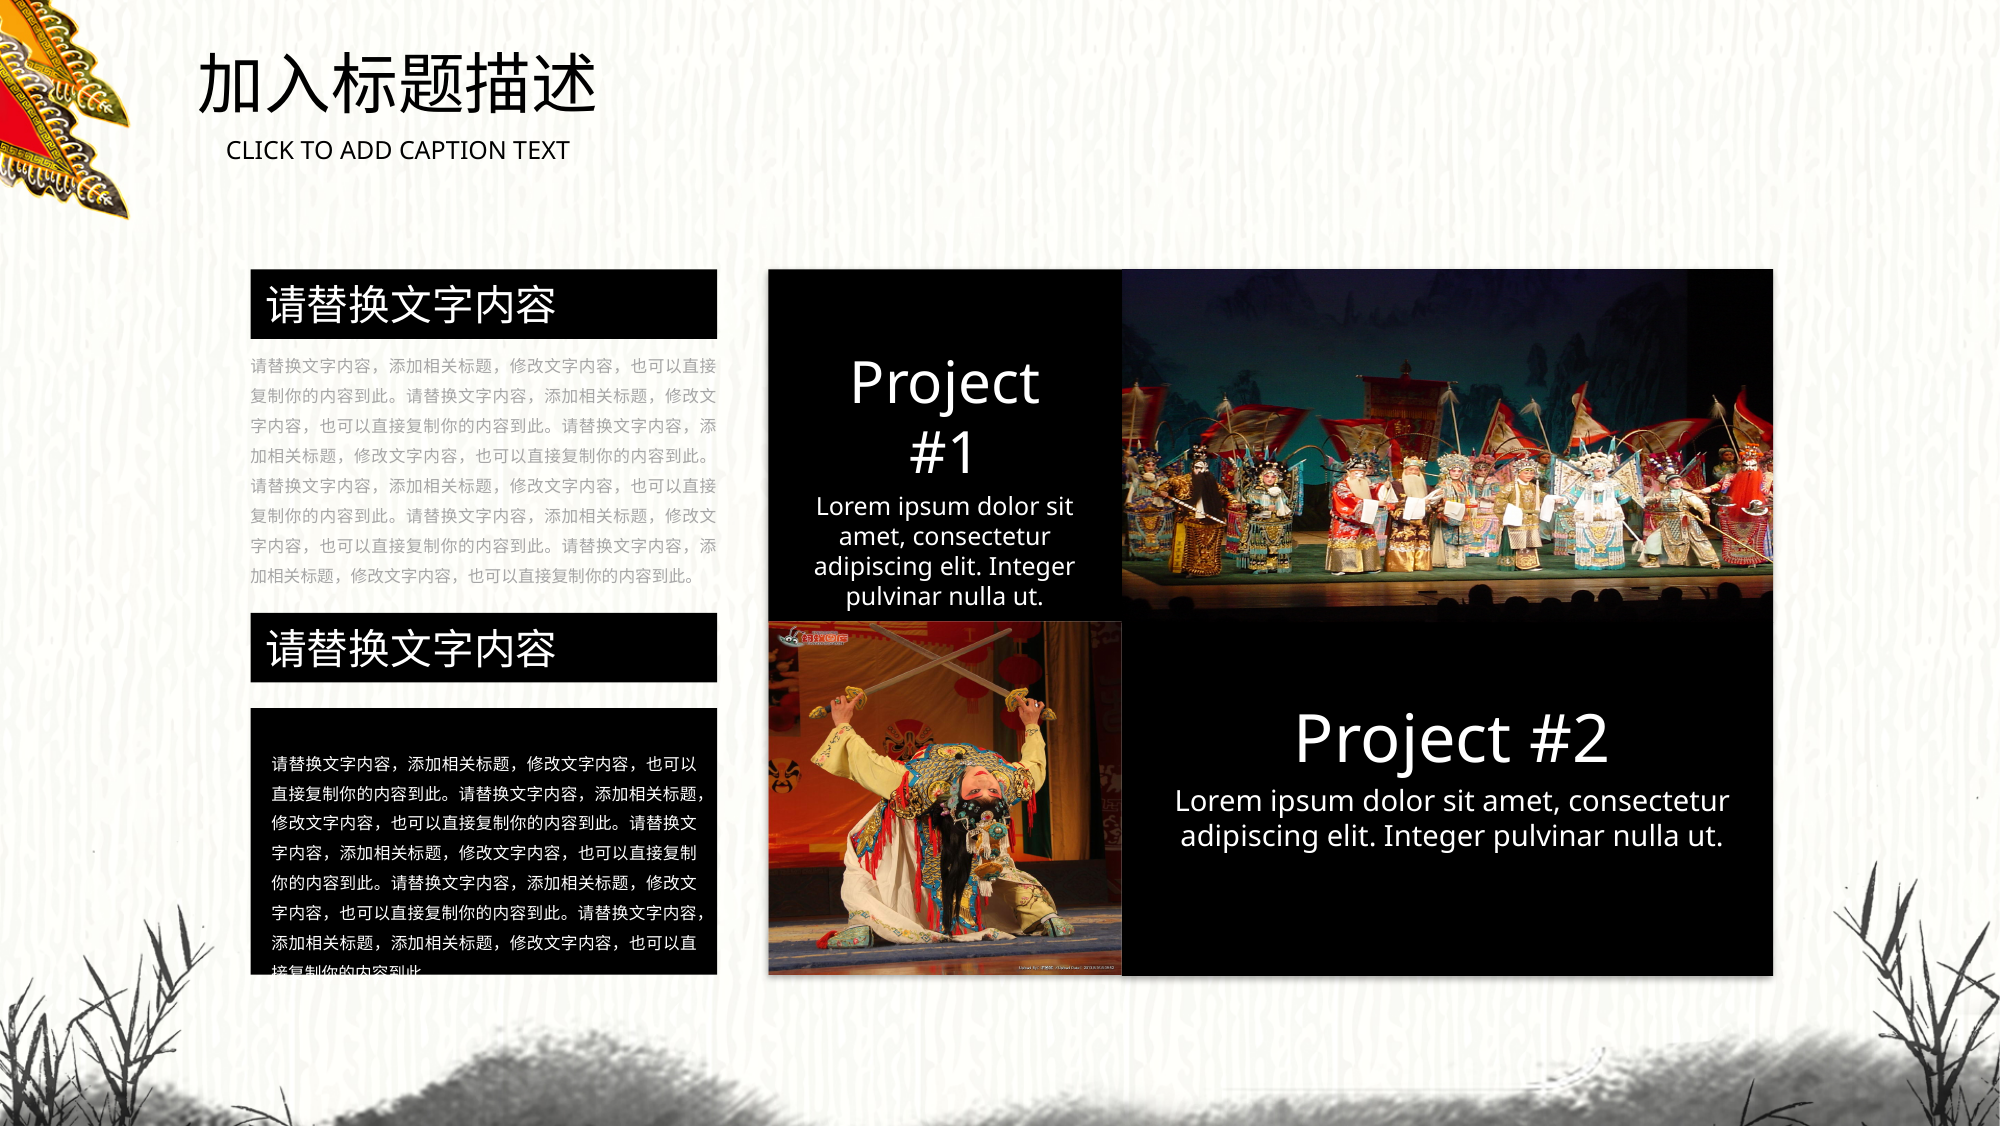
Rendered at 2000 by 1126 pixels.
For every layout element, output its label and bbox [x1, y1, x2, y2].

text_box [130, 41, 666, 166]
text_box [767, 269, 1774, 977]
text_box [250, 269, 718, 975]
picture [0, 0, 2000, 1126]
